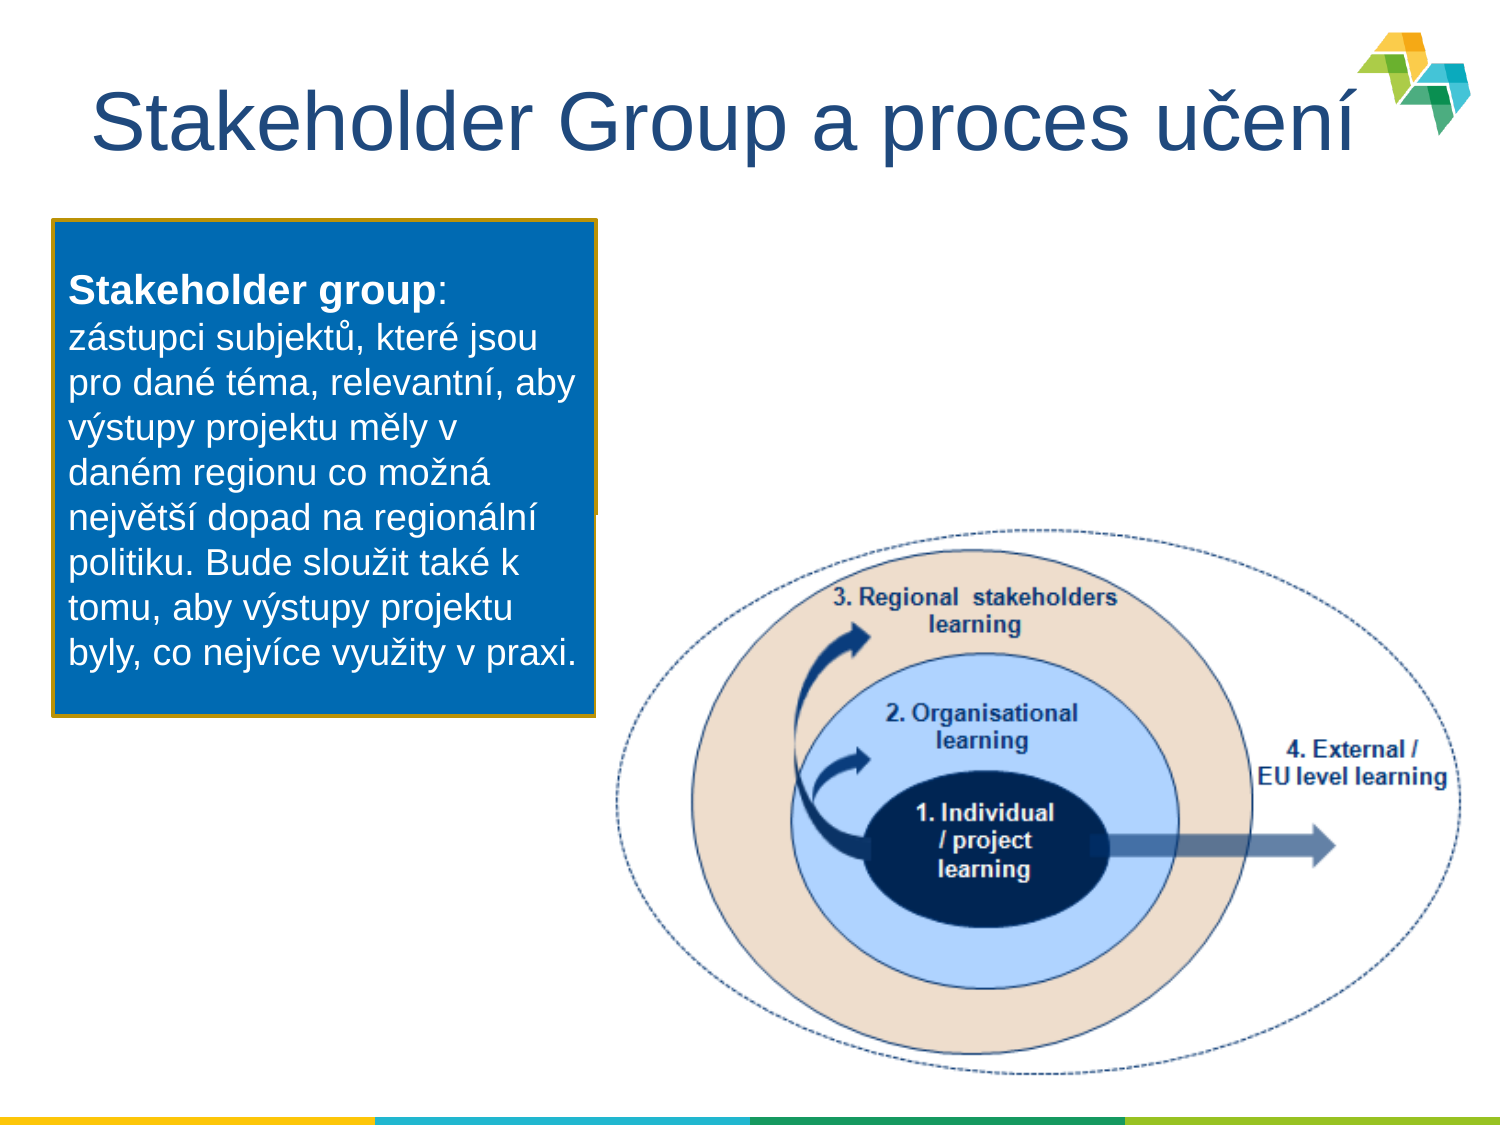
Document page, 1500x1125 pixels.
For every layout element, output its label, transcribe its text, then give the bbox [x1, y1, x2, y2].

picture [1353, 28, 1471, 138]
list Stakeholder group: zástupci subjektů, které jsou pro dané téma, relevantní, aby výstupy projektu měly v daném regionu co možná největší dopad na regionální politiku. Bude sloužit také k tomu, aby výstupy projektu byly, co nejvíce využity v praxi. [51, 218, 598, 718]
picture [596, 514, 1476, 1097]
title Stakeholder Group a proces učení [75, 70, 1425, 163]
